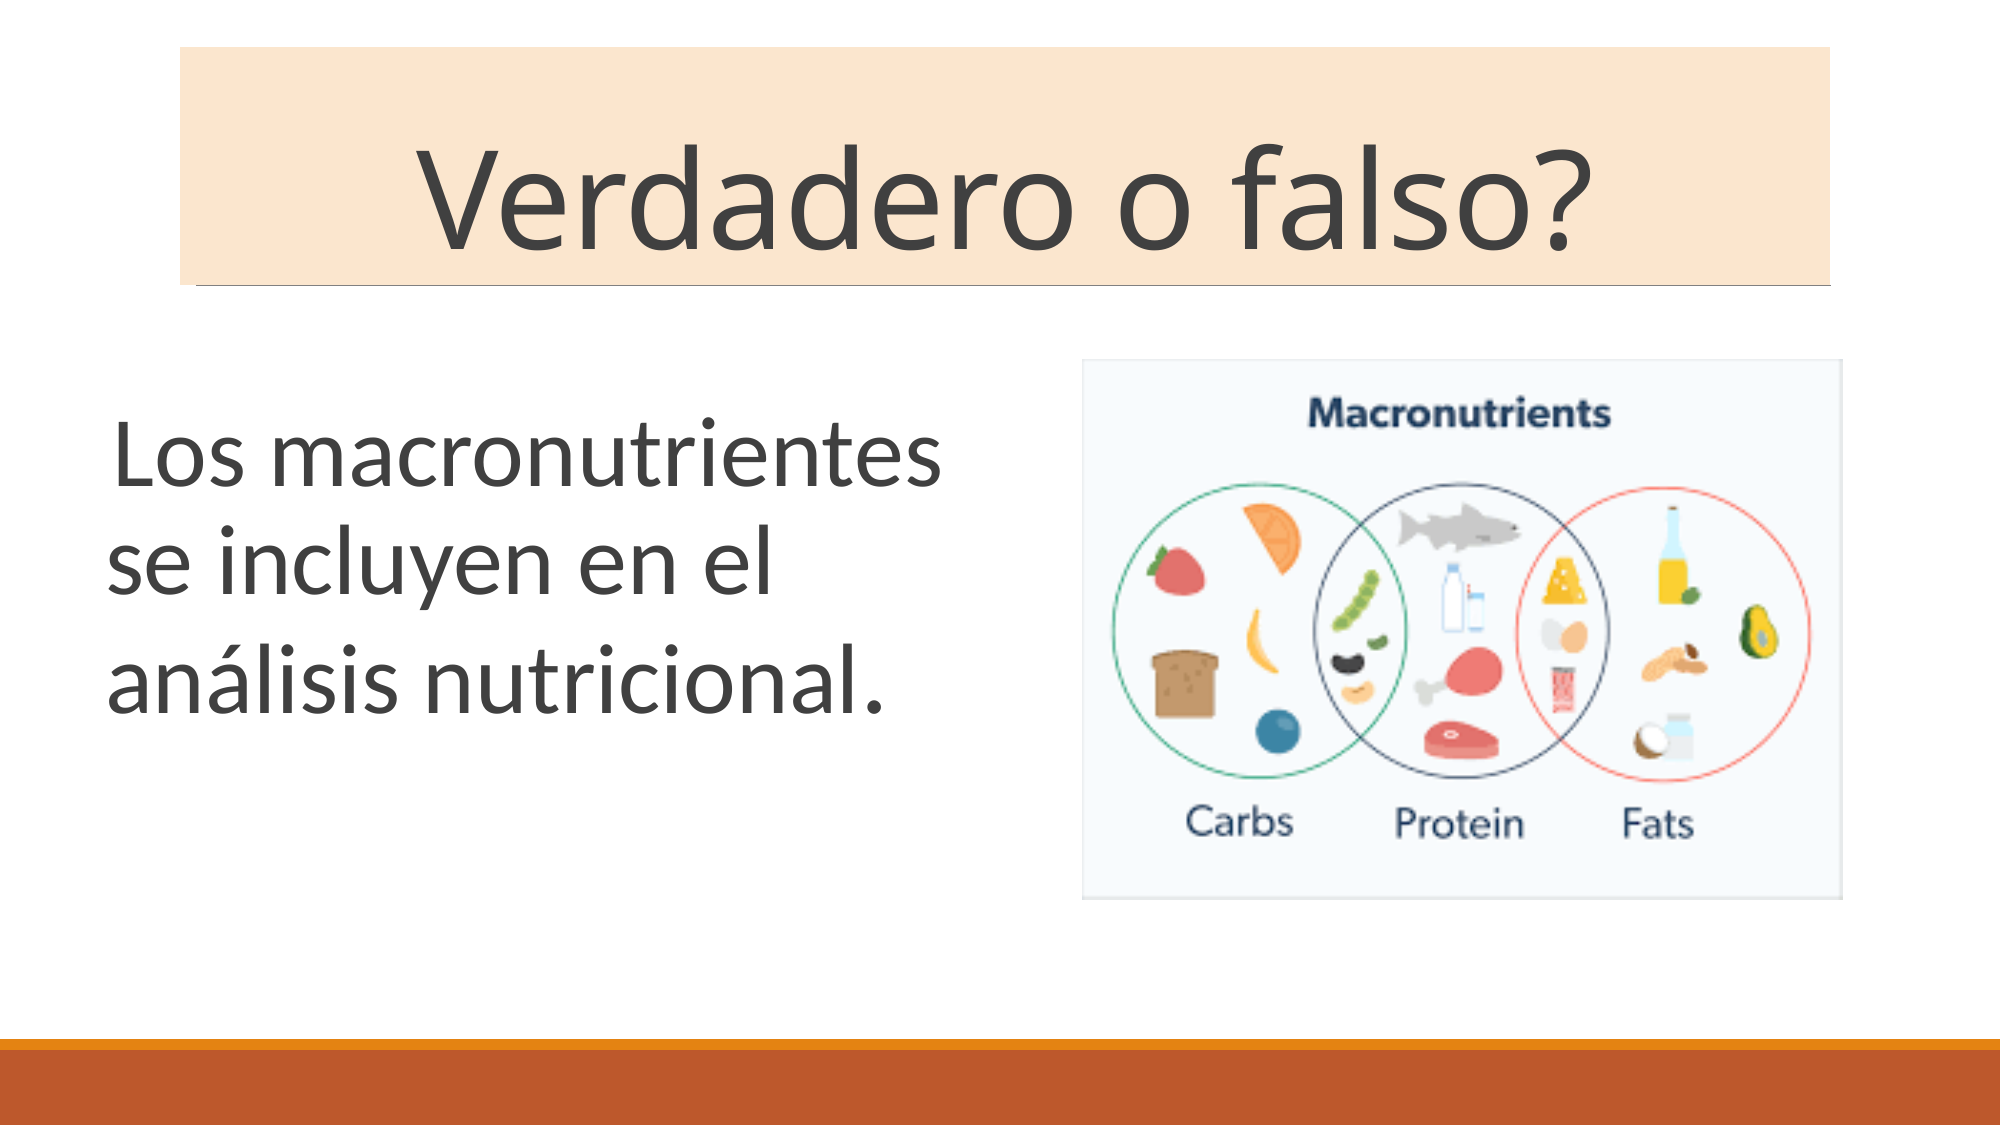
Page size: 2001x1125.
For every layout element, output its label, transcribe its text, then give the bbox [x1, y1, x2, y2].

title Verdadero o falso? [180, 47, 1830, 285]
picture [1082, 359, 1844, 901]
list Los macronutrientes se incluyen en el análisis nutricional. [90, 393, 1052, 900]
